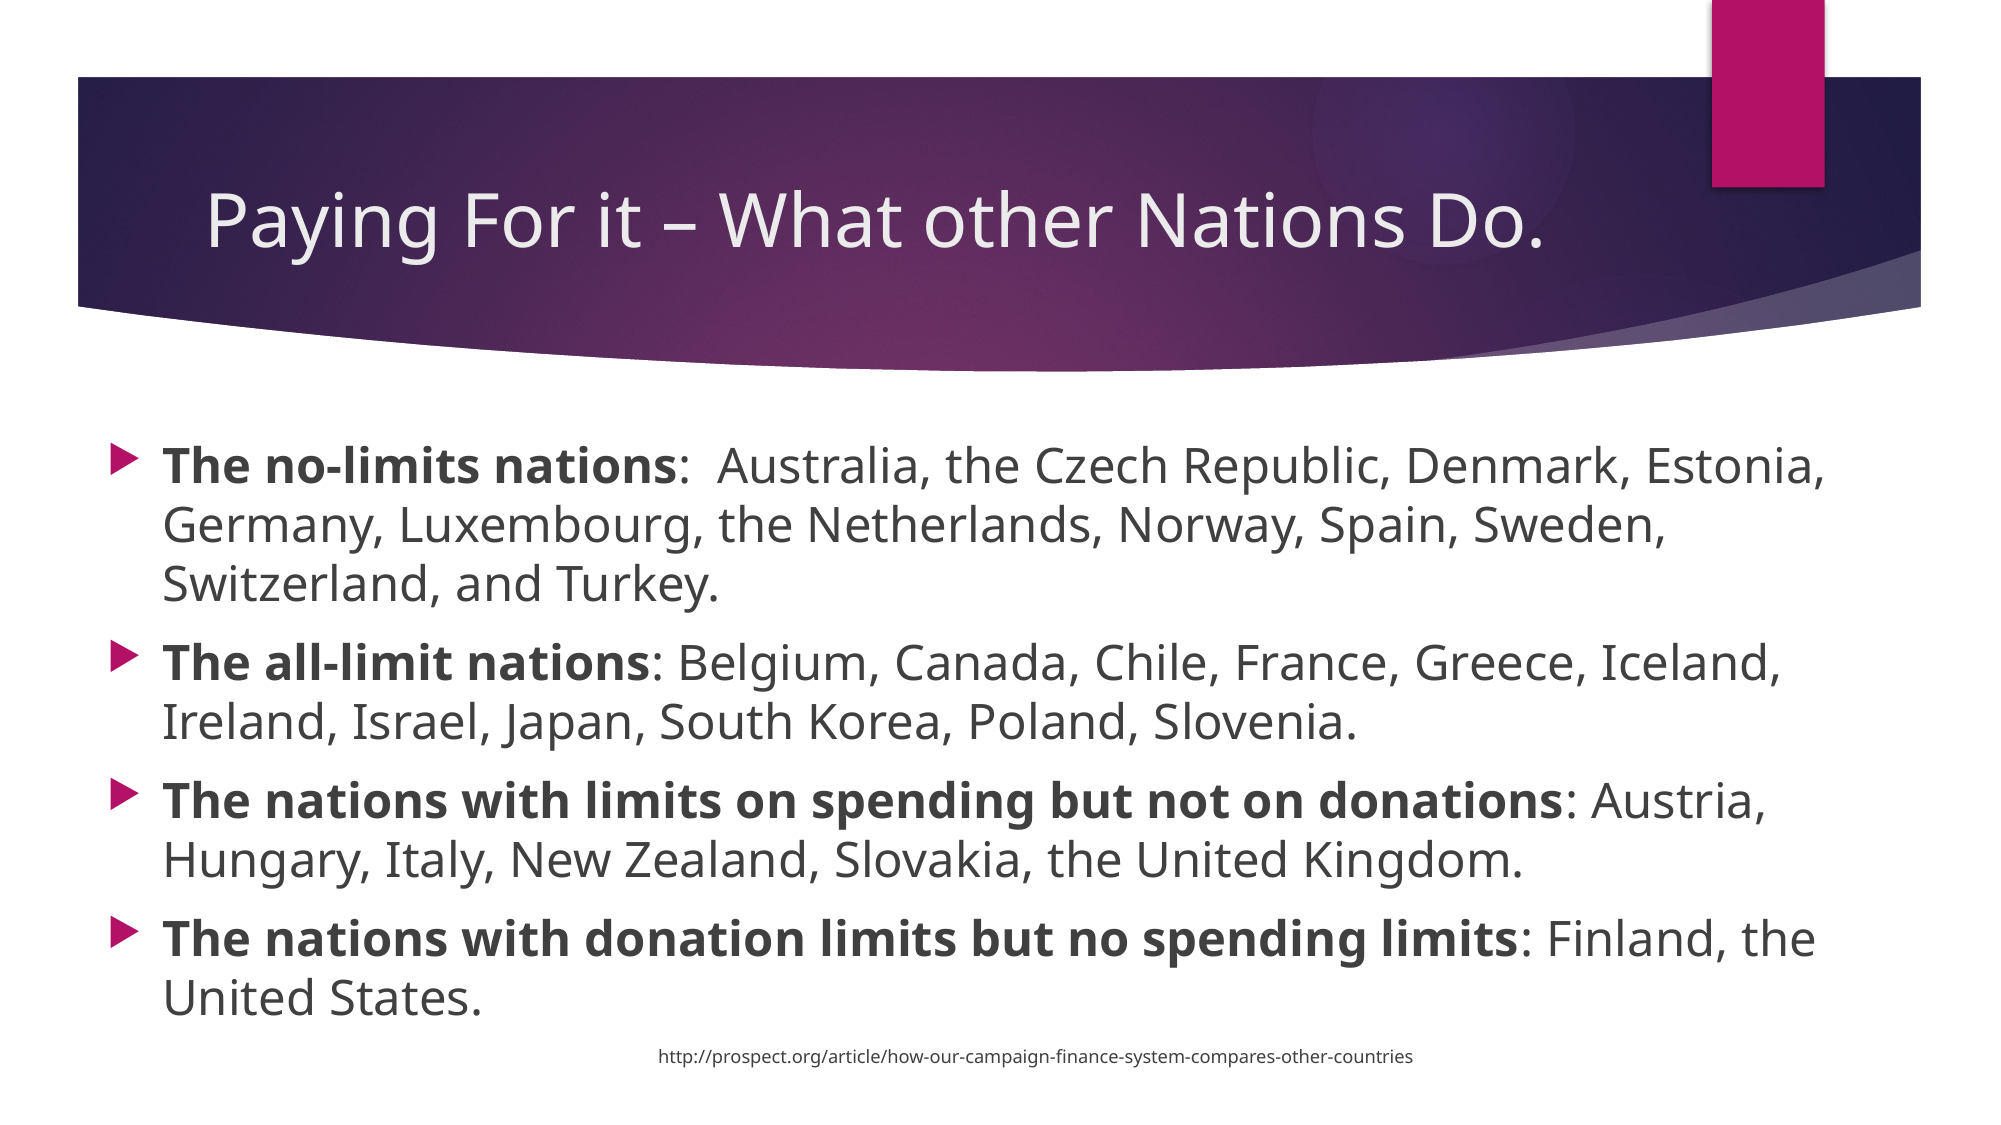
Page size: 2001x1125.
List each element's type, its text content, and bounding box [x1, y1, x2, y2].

list The no-limits nations: Australia, the Czech Republic, Denmark, Estonia, Germany, Luxembourg, the Netherlands, Norway, Spain, Sweden, Switzerland, and Turkey. The all-limit nations: Belgium, Canada, Chile, France, Greece, Iceland, Ireland, Israel, Japan, South Korea, Poland, Slovenia. The nations with limits on spending but not on donations: Austria, Hungary, Italy, New Zealand, Slovakia, the United Kingdom. The nations with donation limits but no spending limits: Finland, the United States. http://prospect.org/article/how-our-campaign-finance-system-compares-other-countries [92, 427, 1858, 1075]
title Paying For it – What other Nations Do. [189, 159, 1627, 276]
